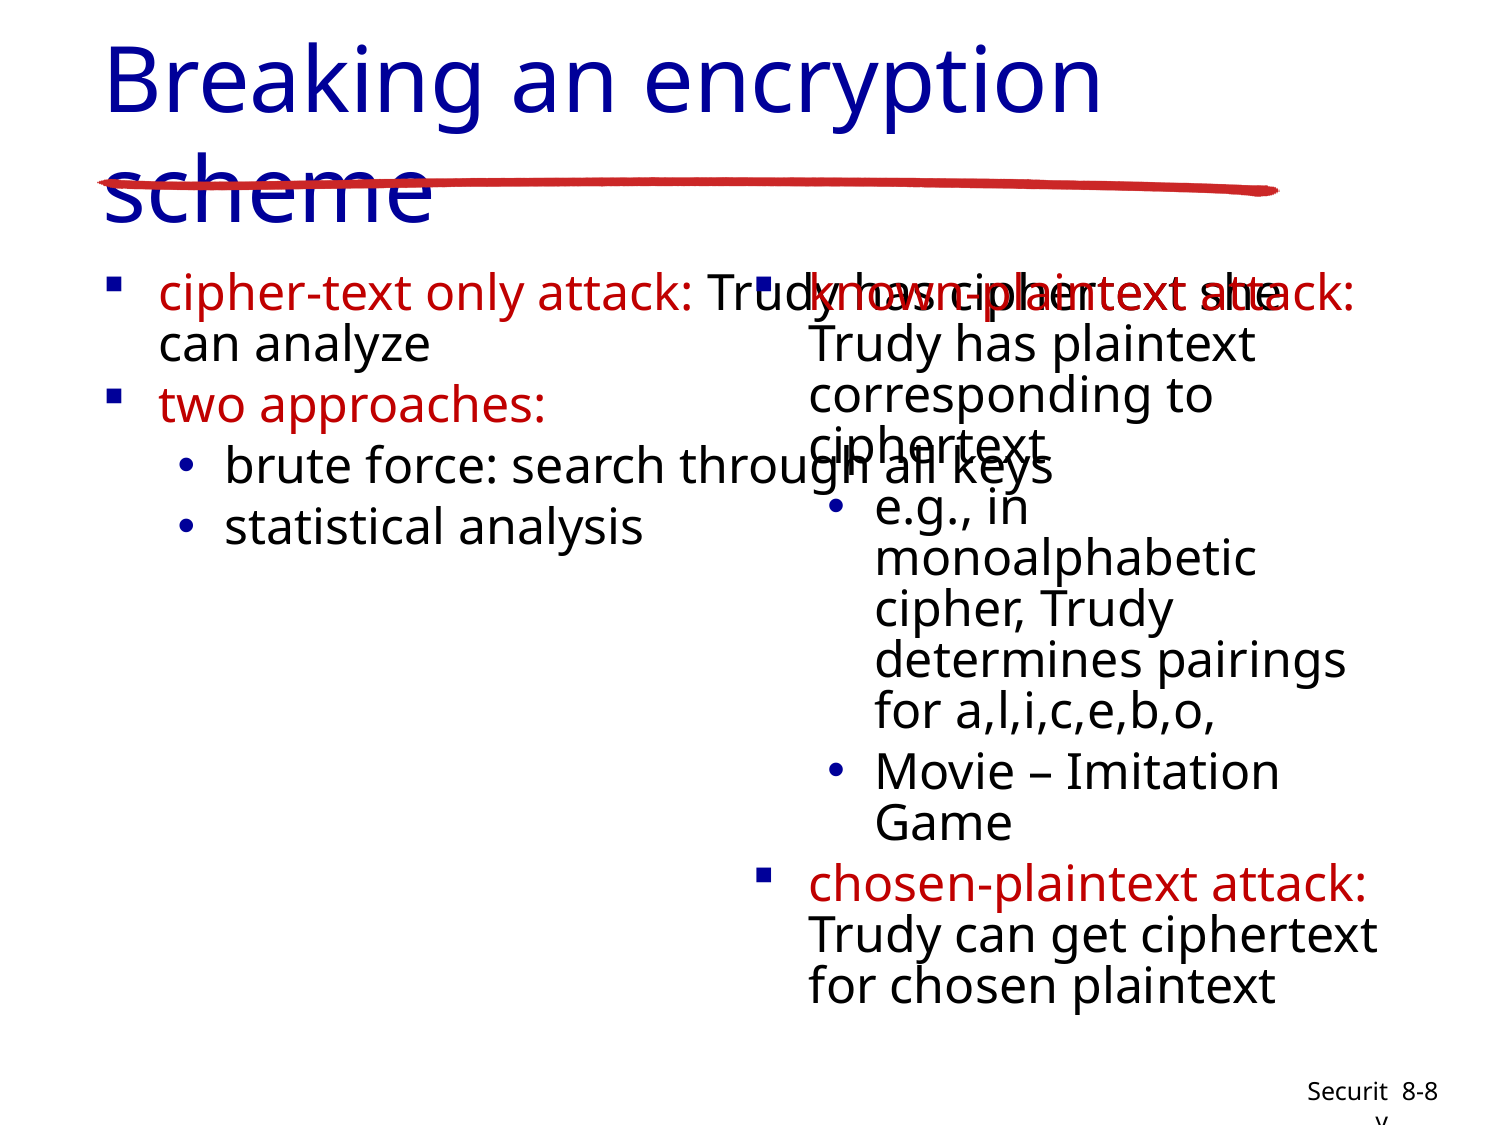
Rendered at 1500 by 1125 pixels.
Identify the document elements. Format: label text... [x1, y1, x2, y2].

text_box 8-8 [1387, 1068, 1500, 1113]
list known-plaintext attack: Trudy has plaintext corresponding to ciphertext e.g., in monoalphabetic cipher, Trudy determines pairings for a,l,i,c,e,b,o, Movie – Imitation Game chosen-plaintext attack: Trudy can get ciphertext for chosen plaintext [737, 262, 1414, 1025]
title Breaking an encryption scheme [87, 37, 1363, 225]
list cipher-text only attack: Trudy has ciphertext she can analyze two approaches: brute force: search through all keys statistical analysis [87, 262, 737, 1025]
footer Security [1284, 1067, 1403, 1110]
picture [92, 172, 1293, 202]
